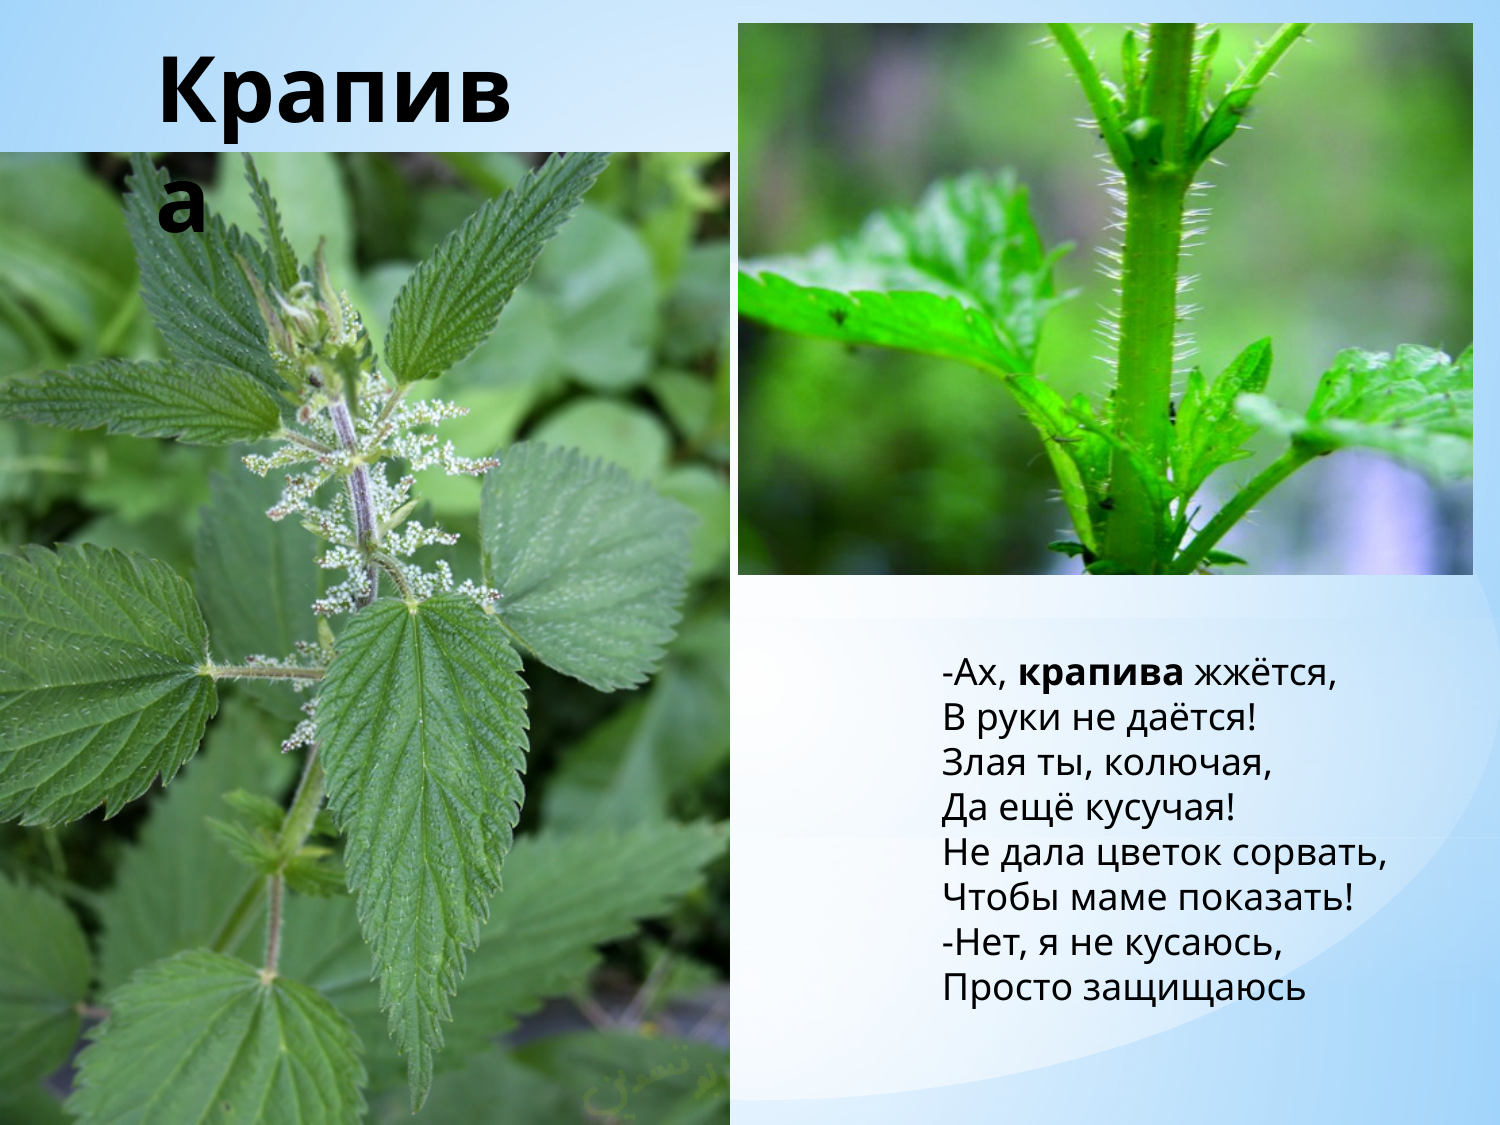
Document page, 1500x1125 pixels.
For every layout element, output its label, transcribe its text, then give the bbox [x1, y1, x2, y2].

picture [737, 23, 1473, 575]
text_box Крапива [140, 23, 561, 149]
text_box -Ах, крапива жжётся, В руки не даётся! Злая ты, колючая, Да ещё кусучая! Не дала цветок сорвать, Чтобы маме показать! -Нет, я не кусаюсь, Просто защищаюсь [927, 640, 1489, 1016]
picture [0, 152, 730, 1125]
